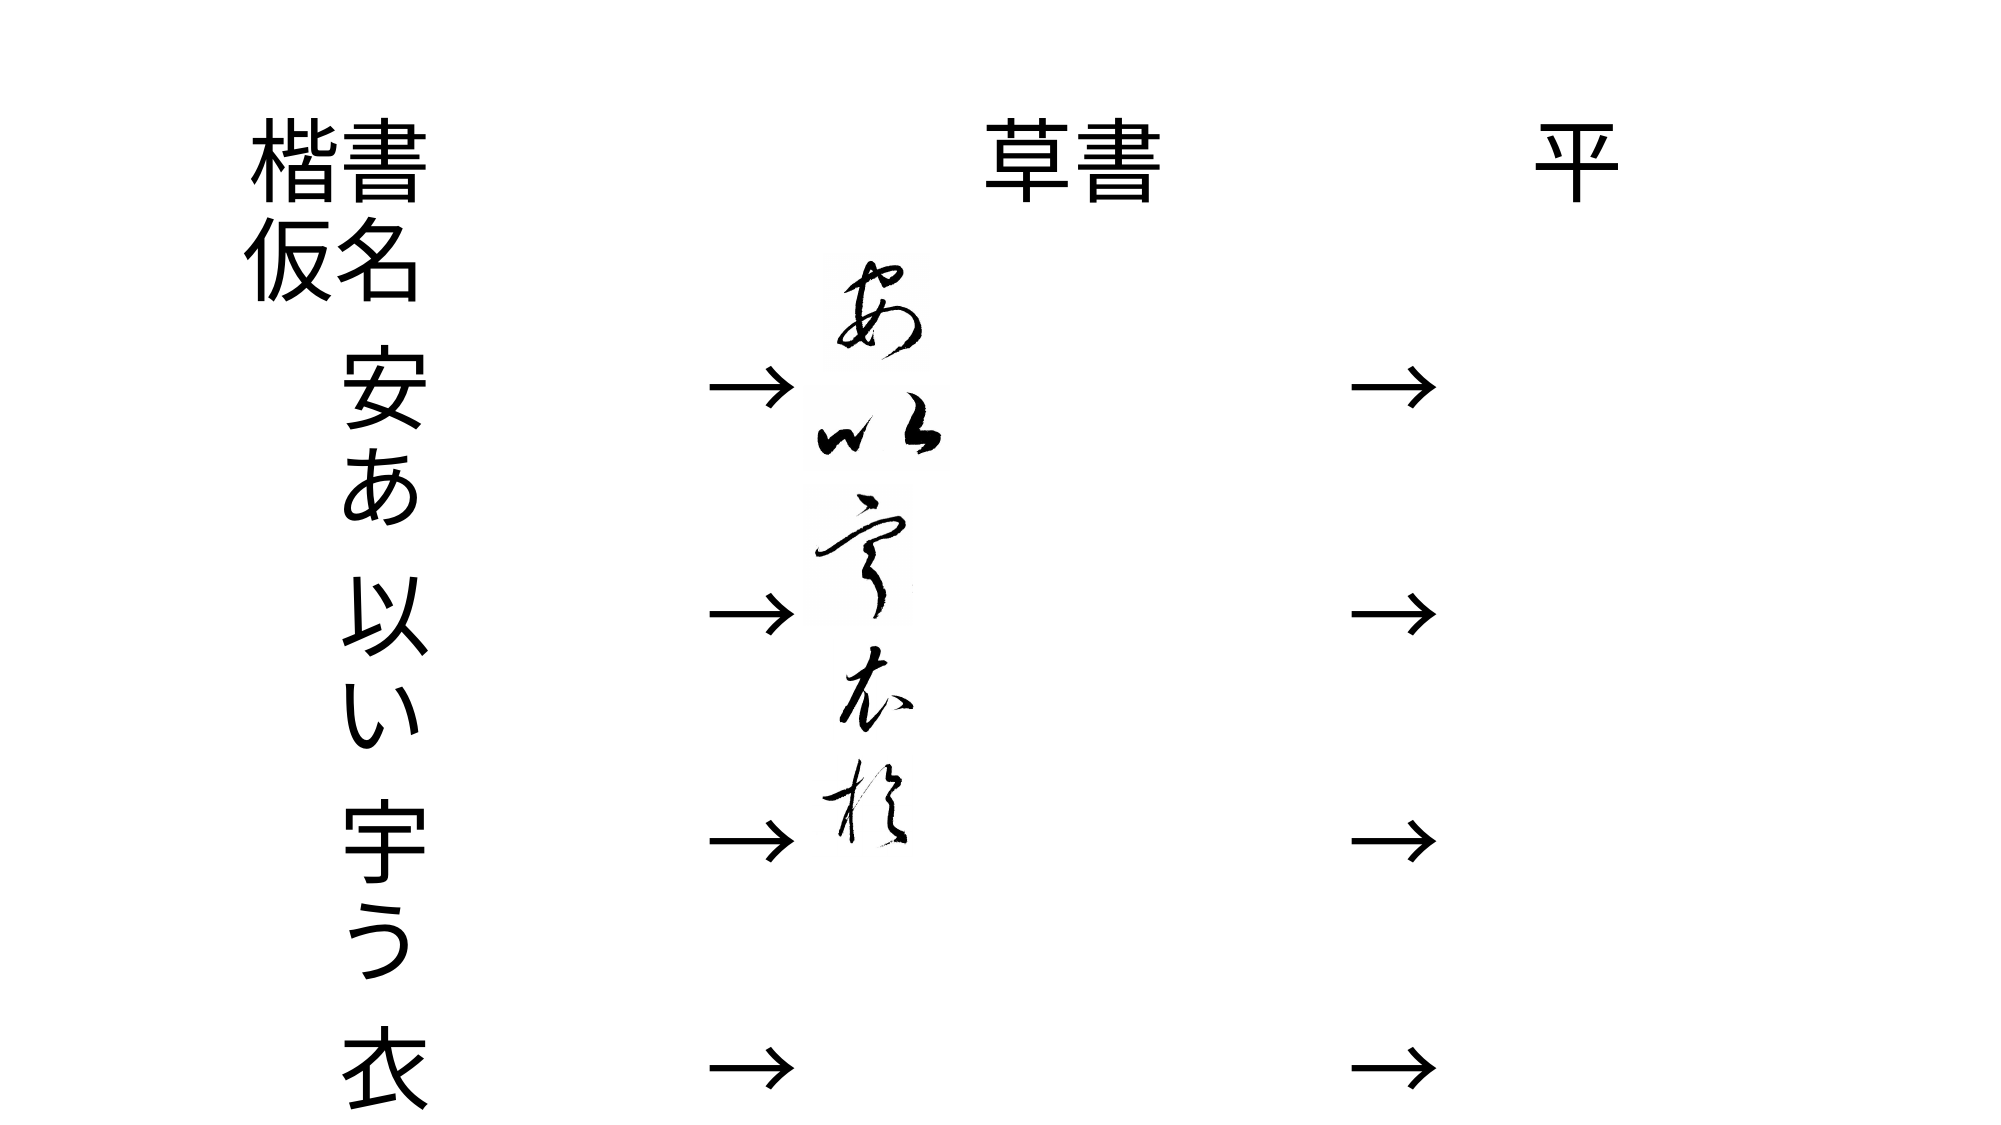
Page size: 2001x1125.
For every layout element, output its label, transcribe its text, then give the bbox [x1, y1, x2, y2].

picture [803, 385, 950, 471]
picture [833, 639, 920, 740]
picture [803, 484, 913, 626]
picture [823, 253, 930, 372]
text_box 楷書 草書 平仮名 安 → → あ 以 → → い 宇 → → う 衣 → → え 於 → → お [212, 109, 1683, 1125]
picture [812, 755, 913, 857]
